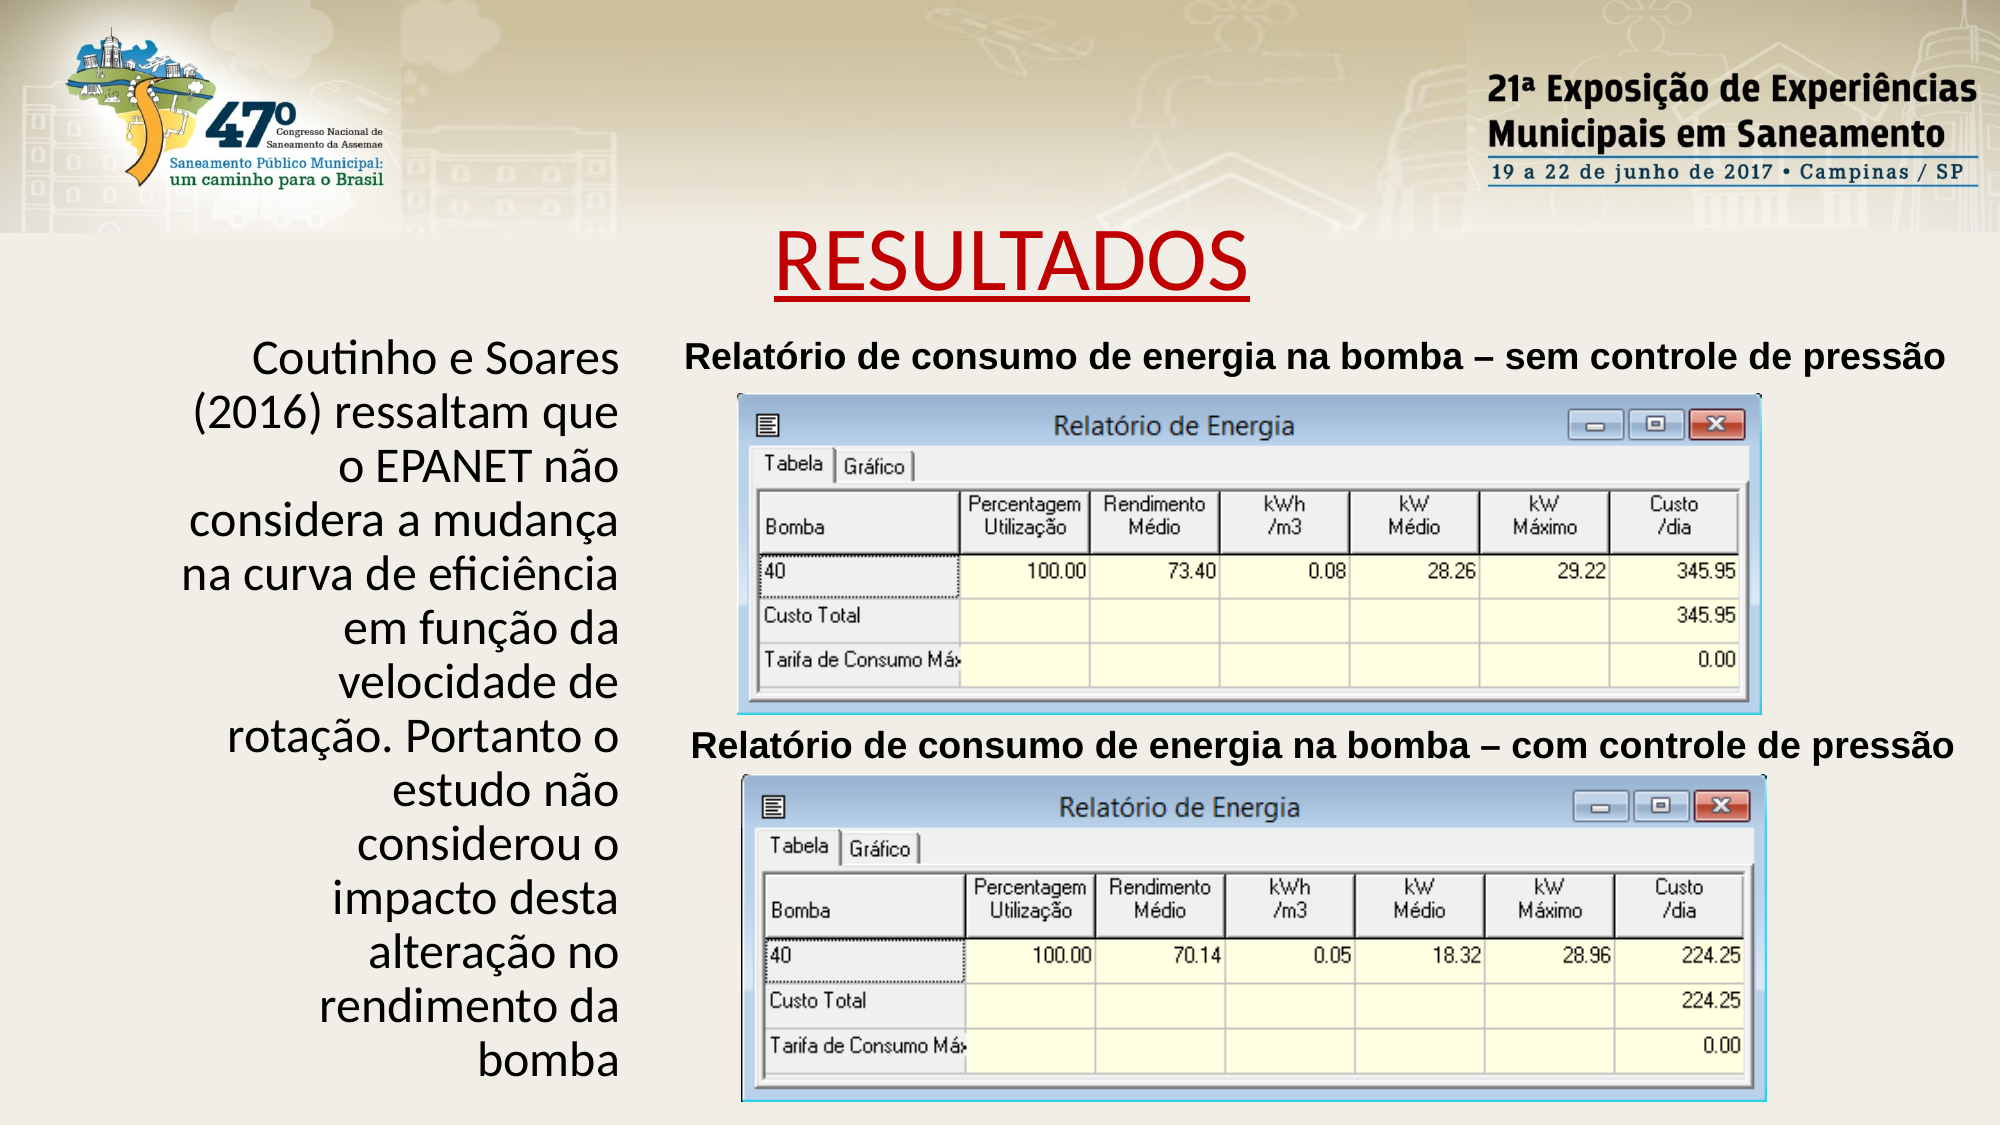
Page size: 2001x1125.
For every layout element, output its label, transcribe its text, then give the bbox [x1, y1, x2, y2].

text_box Coutinho e Soares (2016) ressaltam que o EPANET não considera a mudança na curva de eficiência em função da velocidade de rotação. Portanto o estudo não considerou o impacto desta alteração no rendimento da bomba [166, 324, 635, 843]
picture [0, 0, 2000, 233]
picture [737, 393, 1762, 715]
text_box Relatório de consumo de energia na bomba – com controle de pressão [675, 713, 1976, 774]
text_box RESULTADOS [261, 203, 1762, 422]
picture [741, 774, 1767, 1102]
text_box Relatório de consumo de energia na bomba – sem controle de pressão [669, 324, 1983, 384]
